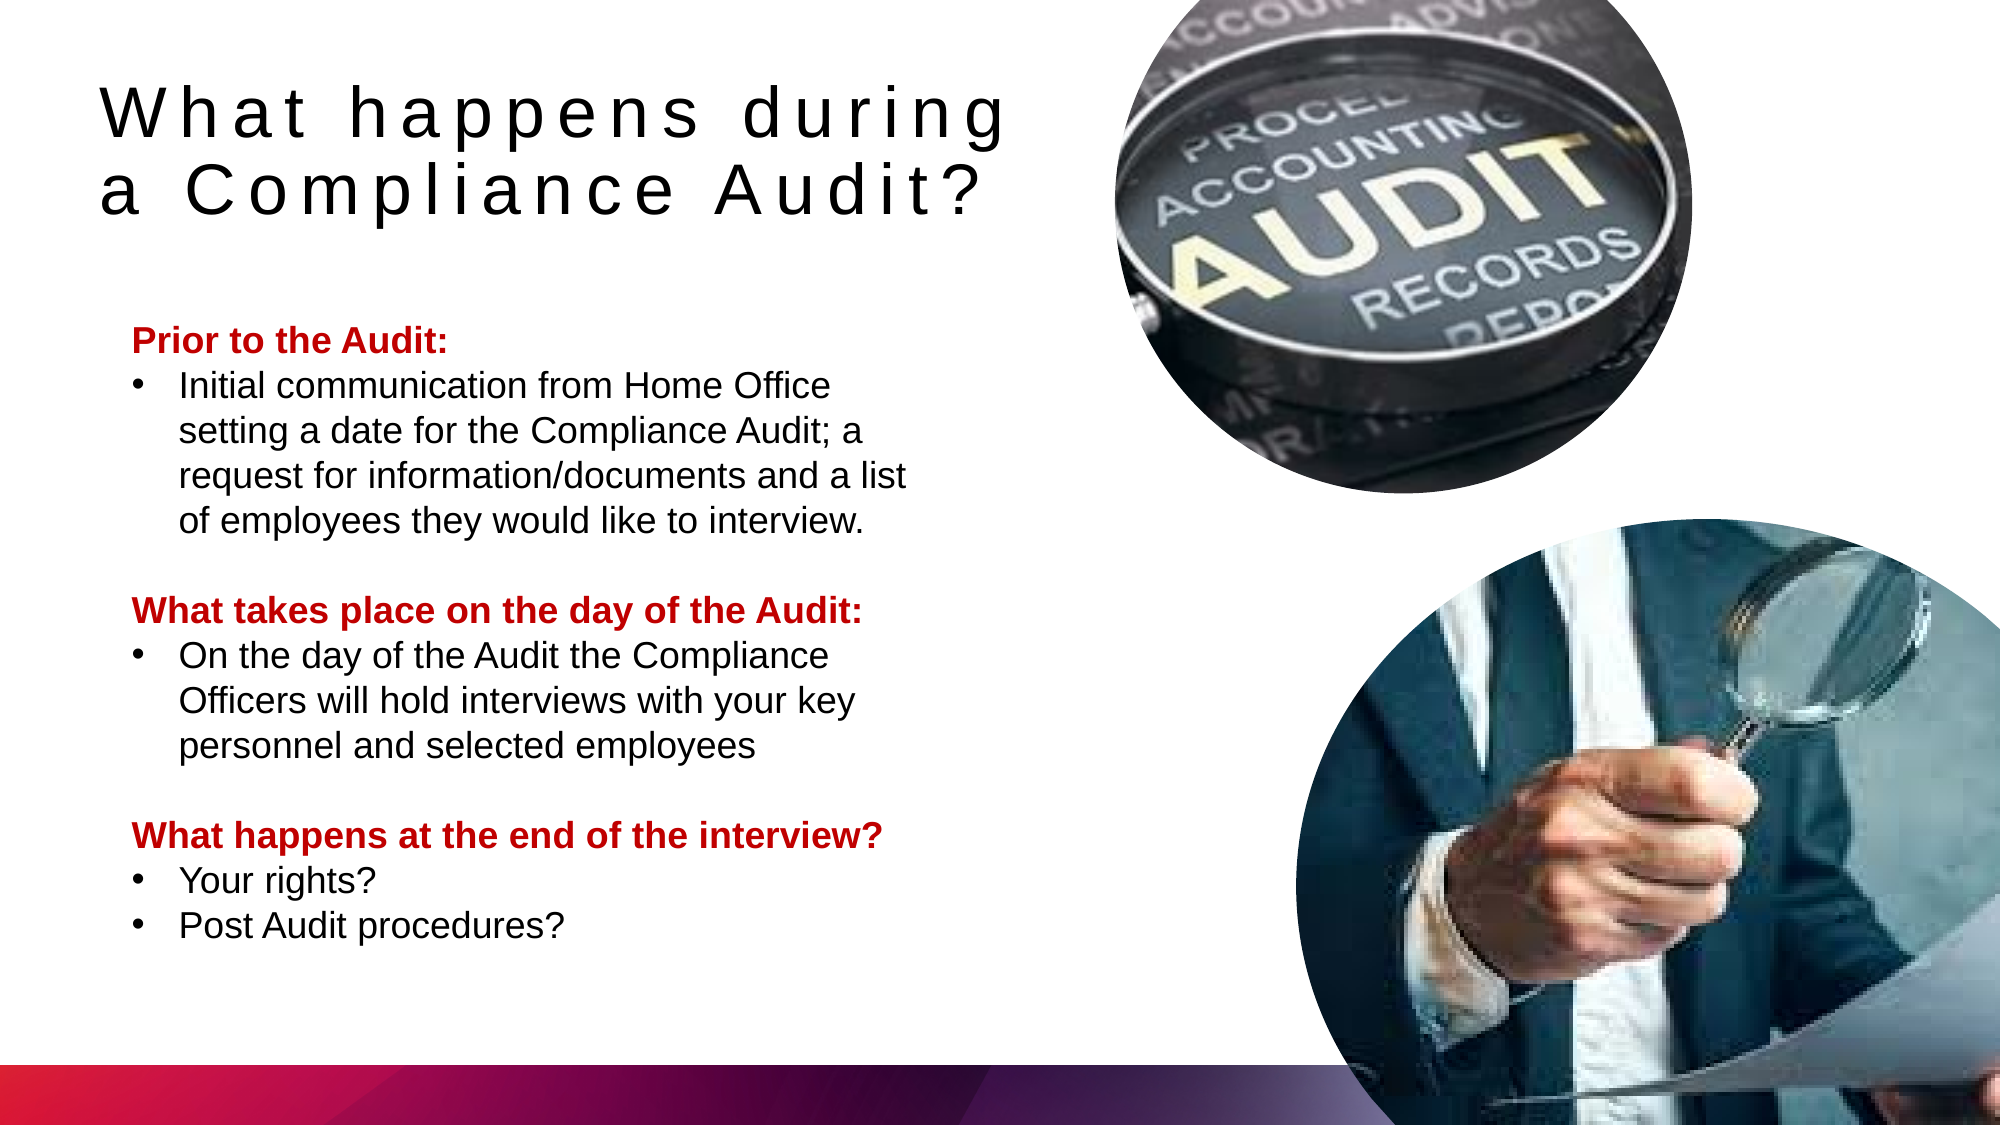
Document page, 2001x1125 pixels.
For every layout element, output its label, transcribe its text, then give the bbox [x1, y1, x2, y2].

picture [0, 519, 2000, 1125]
text_box Prior to the Audit: Initial communication from Home Office setting a date for the Compliance Audit; a request for information/documents and a list of employees they would like to interview. What takes place on the day of the Audit: On the day of the Audit the Compliance Officers will hold interviews with your key personnel and selected employees What happens at the end of the interview? Your rights? Post Audit procedures? [116, 263, 935, 1044]
title What happens during a Compliance Audit? [84, 44, 1114, 262]
picture [1114, 0, 1693, 494]
